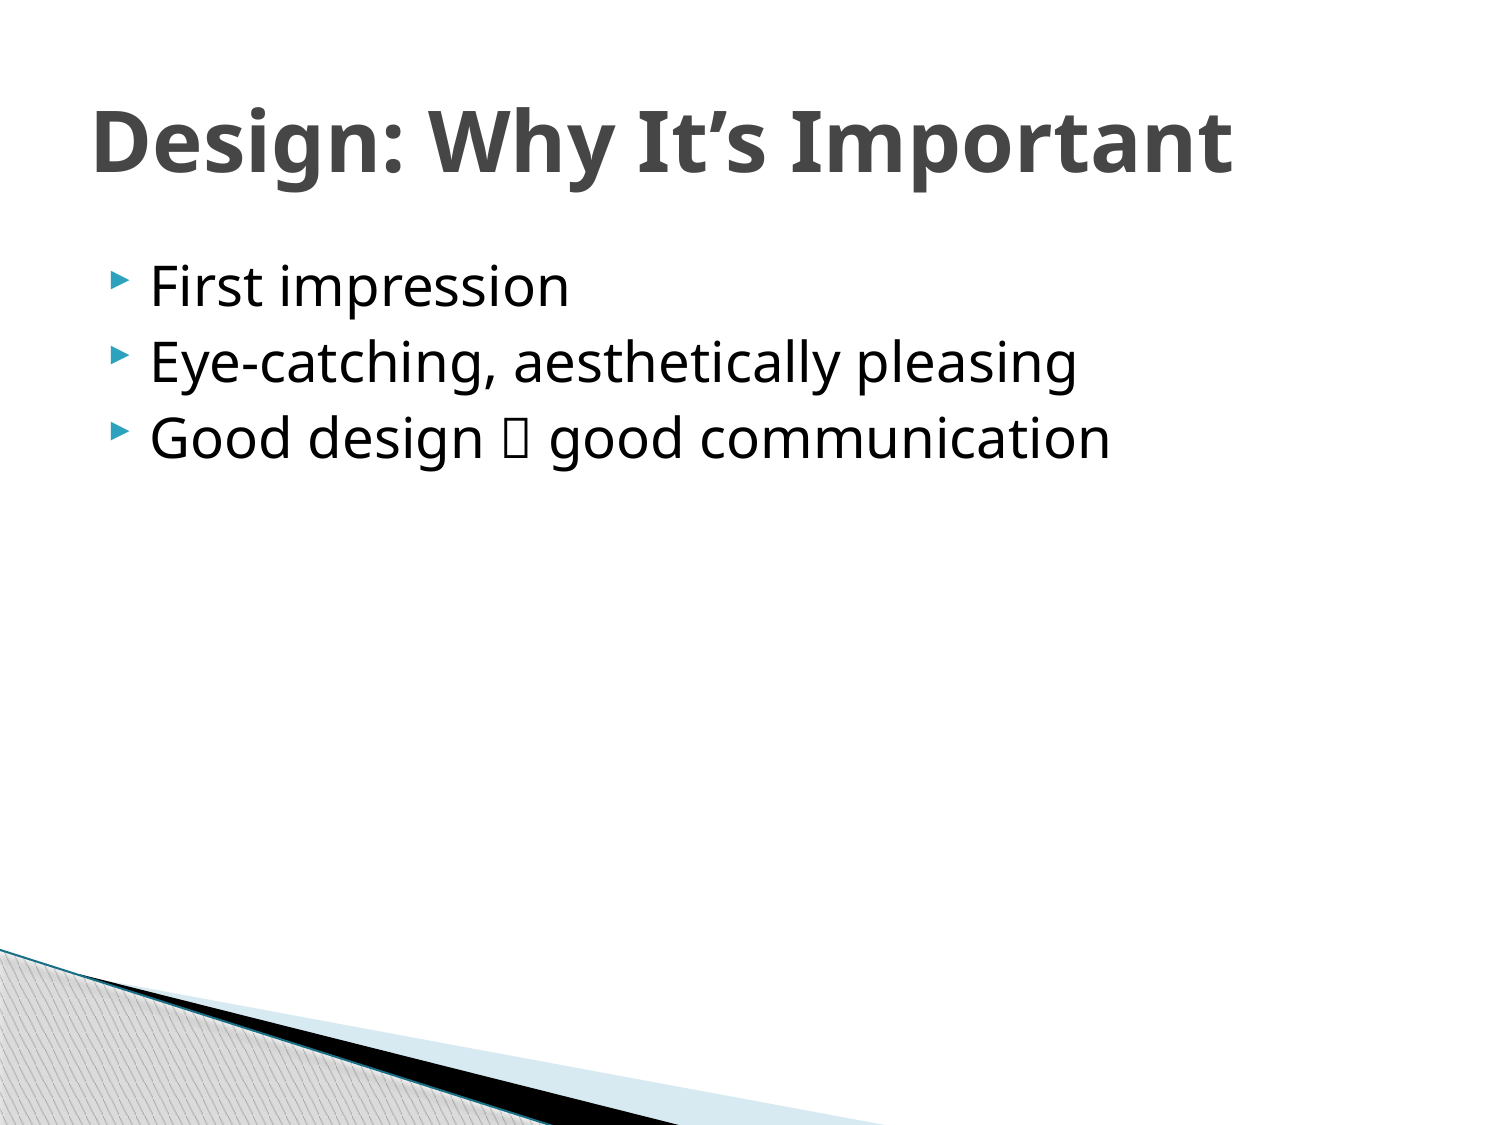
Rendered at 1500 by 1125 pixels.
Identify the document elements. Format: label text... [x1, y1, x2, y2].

list First impression Eye-catching, aesthetically pleasing Good design  good communication [75, 243, 1425, 986]
title Design: Why It’s Important [75, 45, 1425, 233]
